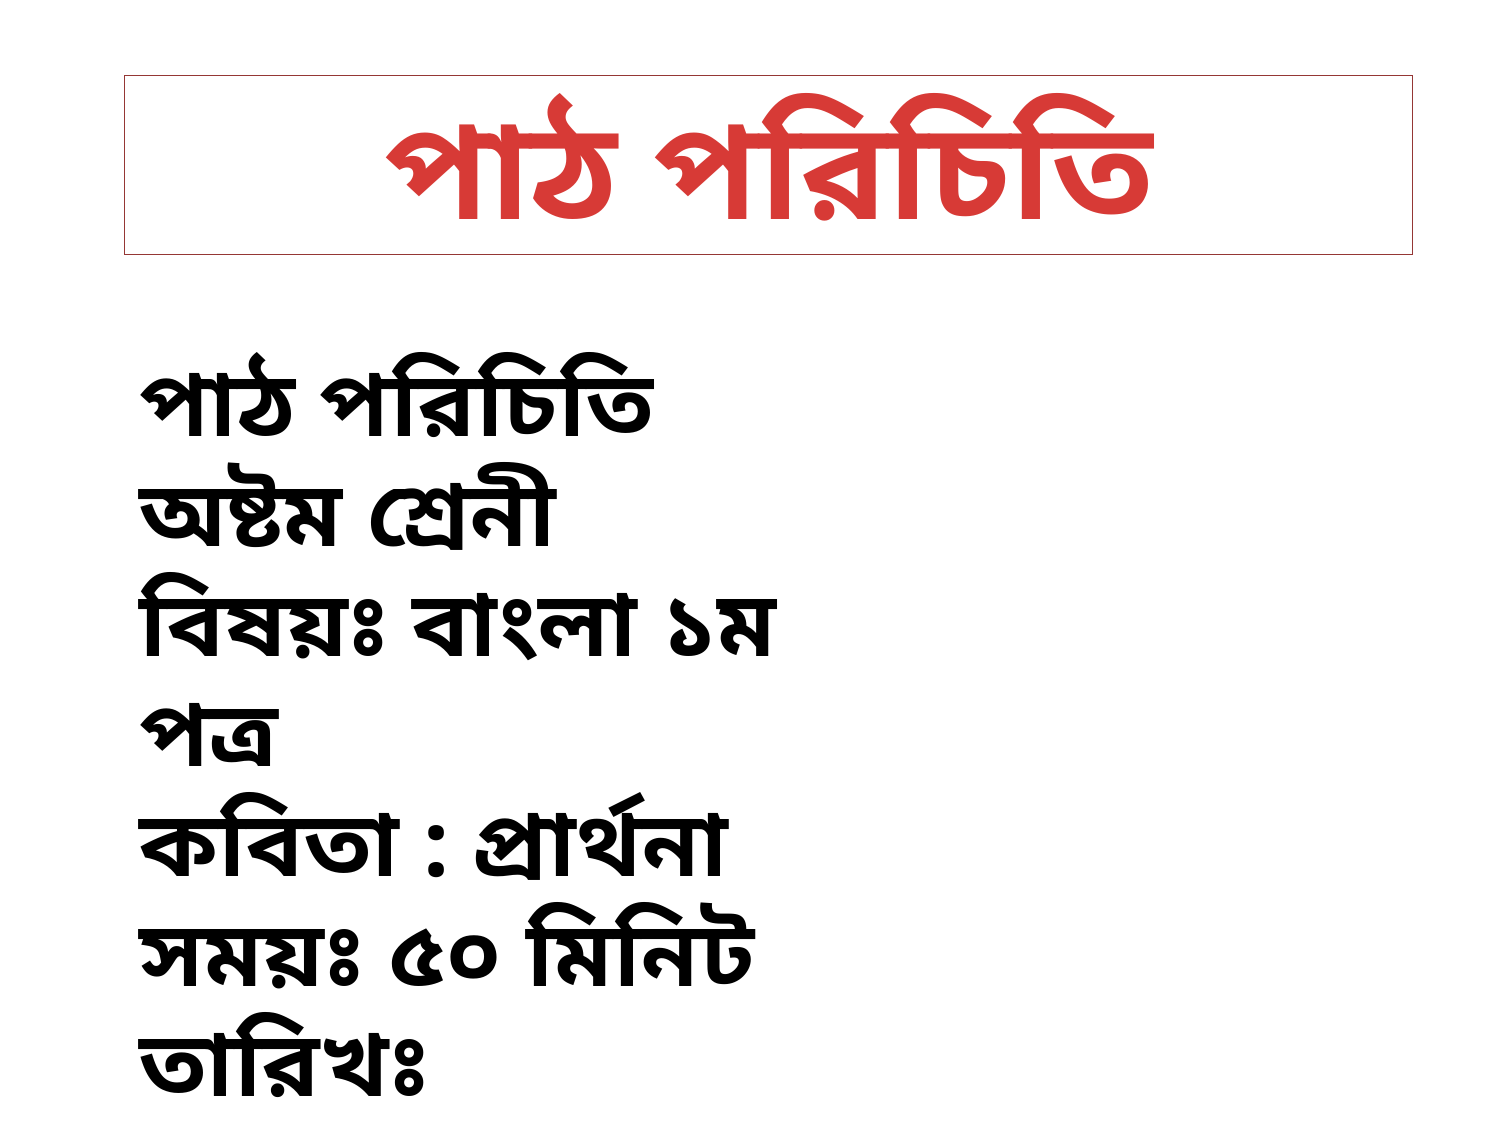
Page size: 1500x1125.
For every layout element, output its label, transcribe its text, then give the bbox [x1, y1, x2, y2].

text_box পাঠ পরিচিতি [124, 75, 1413, 255]
text_box পাঠ পরিচিতি অষ্টম শ্রেনী বিষয়ঃ বাংলা ১ম পত্র কবিতা : প্রার্থনা সময়ঃ ৫০ মিনিট তারিখঃ ২১/০৩/২০২০ [124, 337, 875, 1125]
